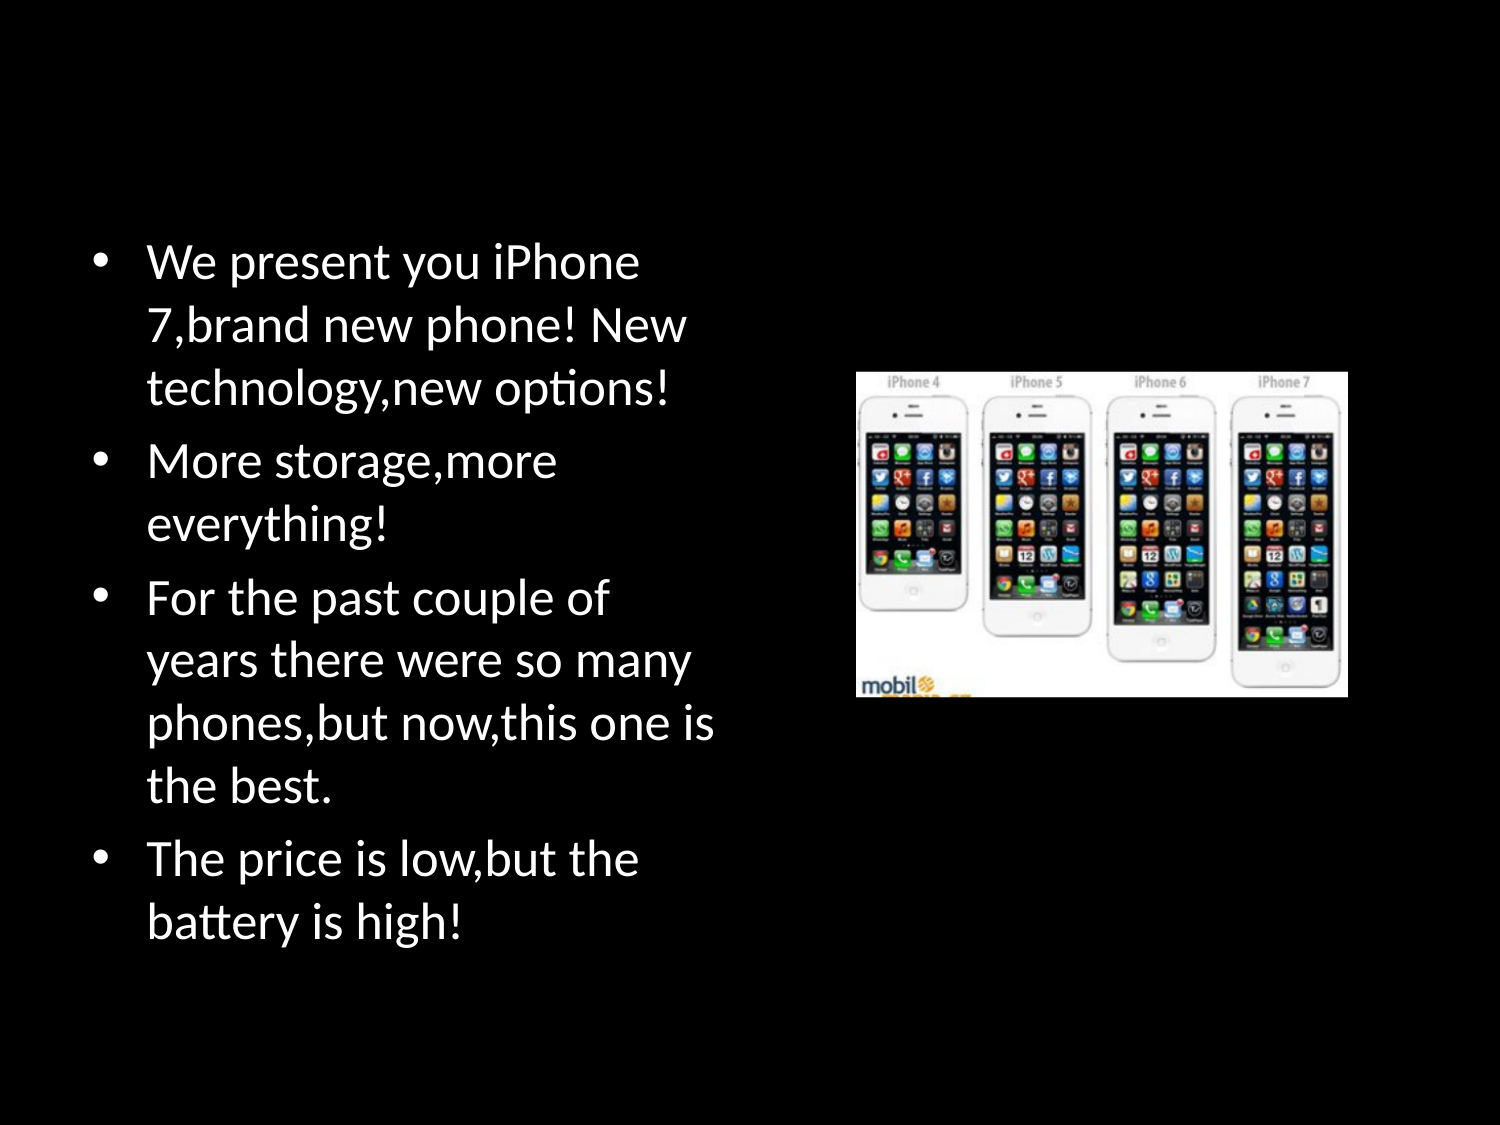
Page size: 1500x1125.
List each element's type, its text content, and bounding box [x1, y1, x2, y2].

picture [856, 125, 1348, 945]
list We present you iPhone 7,brand new phone! New technology,new options! More storage,more everything! For the past couple of years there were so many phones,but now,this one is the best. The price is low,but the battery is high! [76, 219, 740, 963]
